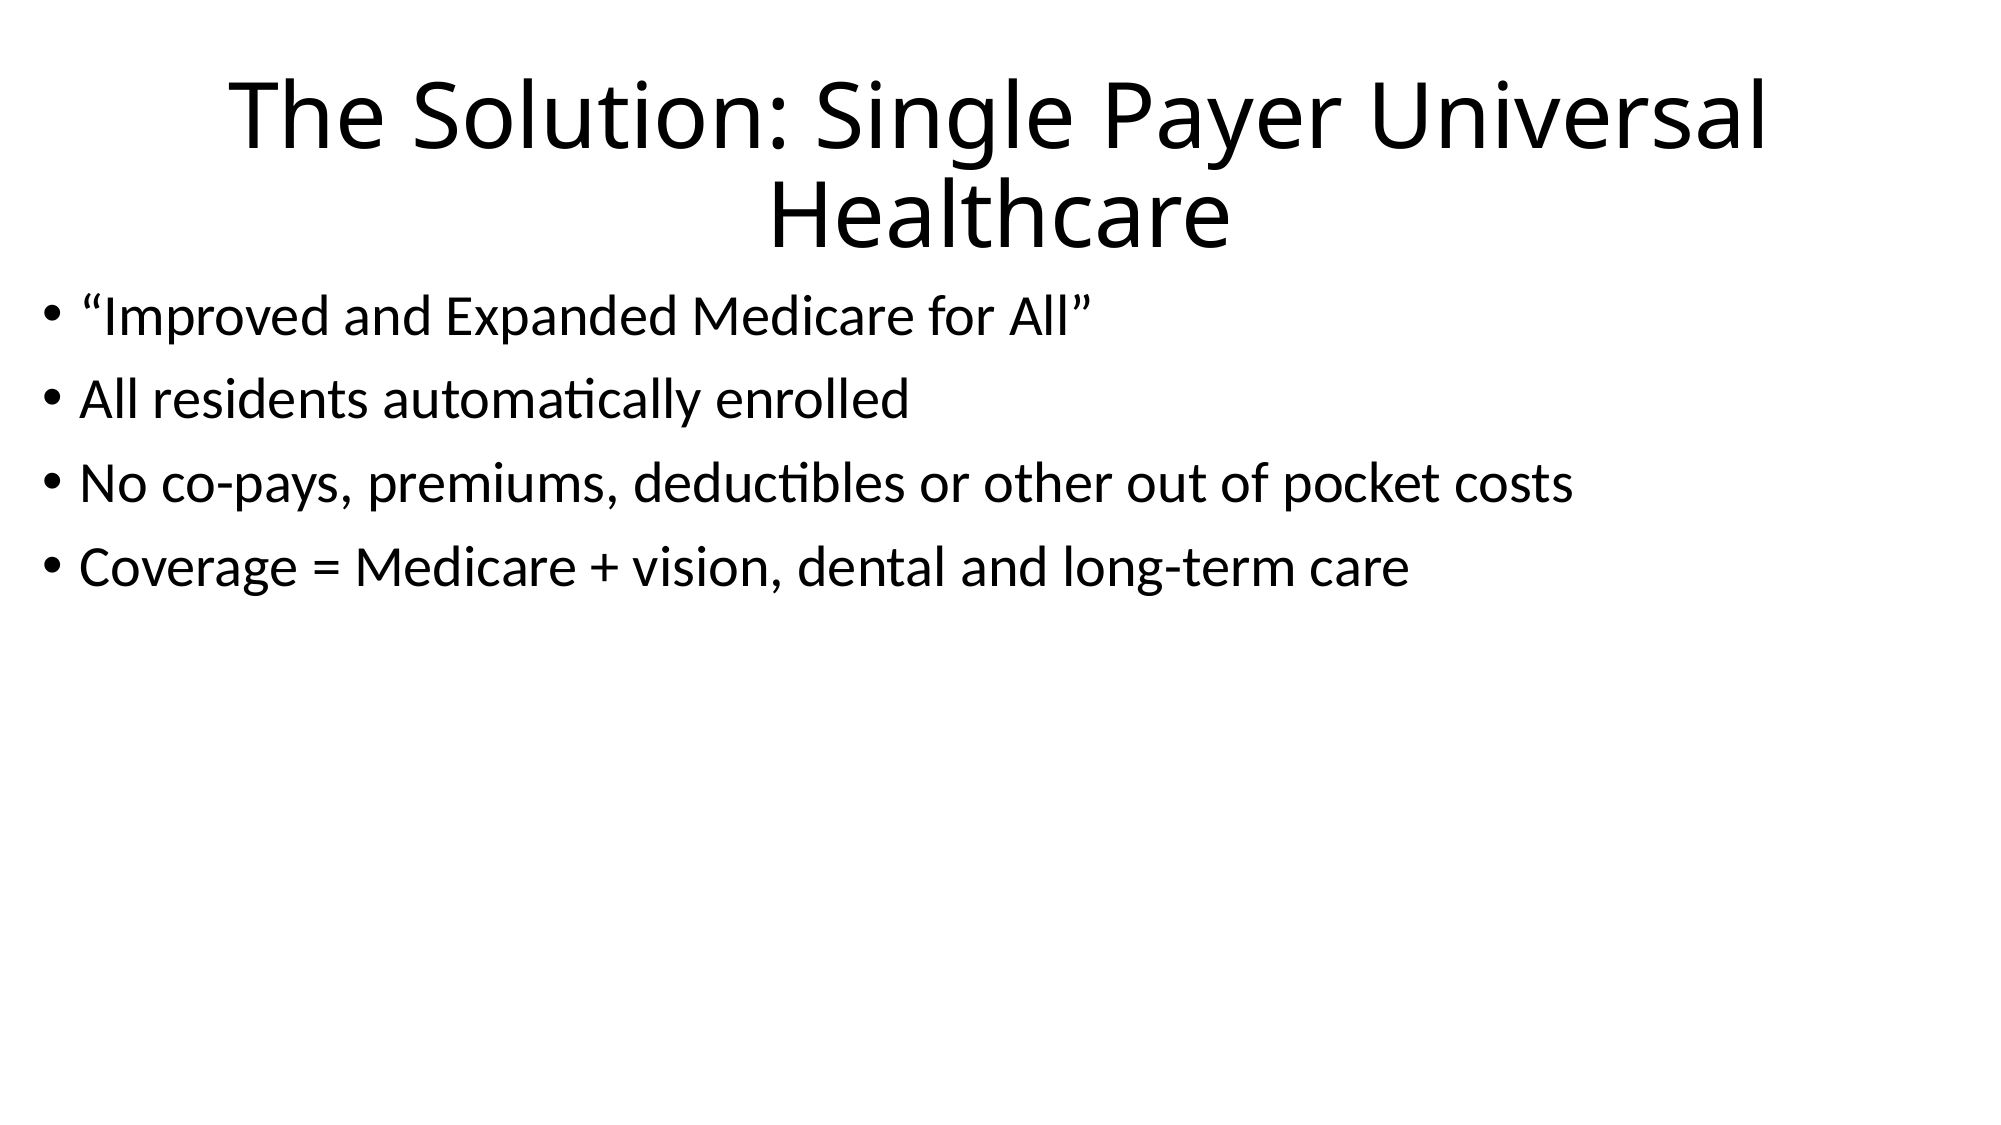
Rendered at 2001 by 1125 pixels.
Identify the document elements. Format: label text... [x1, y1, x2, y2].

title The Solution: Single Payer Universal Healthcare [137, 59, 1863, 277]
list “Improved and Expanded Medicare for All” All residents automatically enrolled No co-pays, premiums, deductibles or other out of pocket costs Coverage = Medicare + vision, dental and long-term care [27, 277, 2000, 1087]
